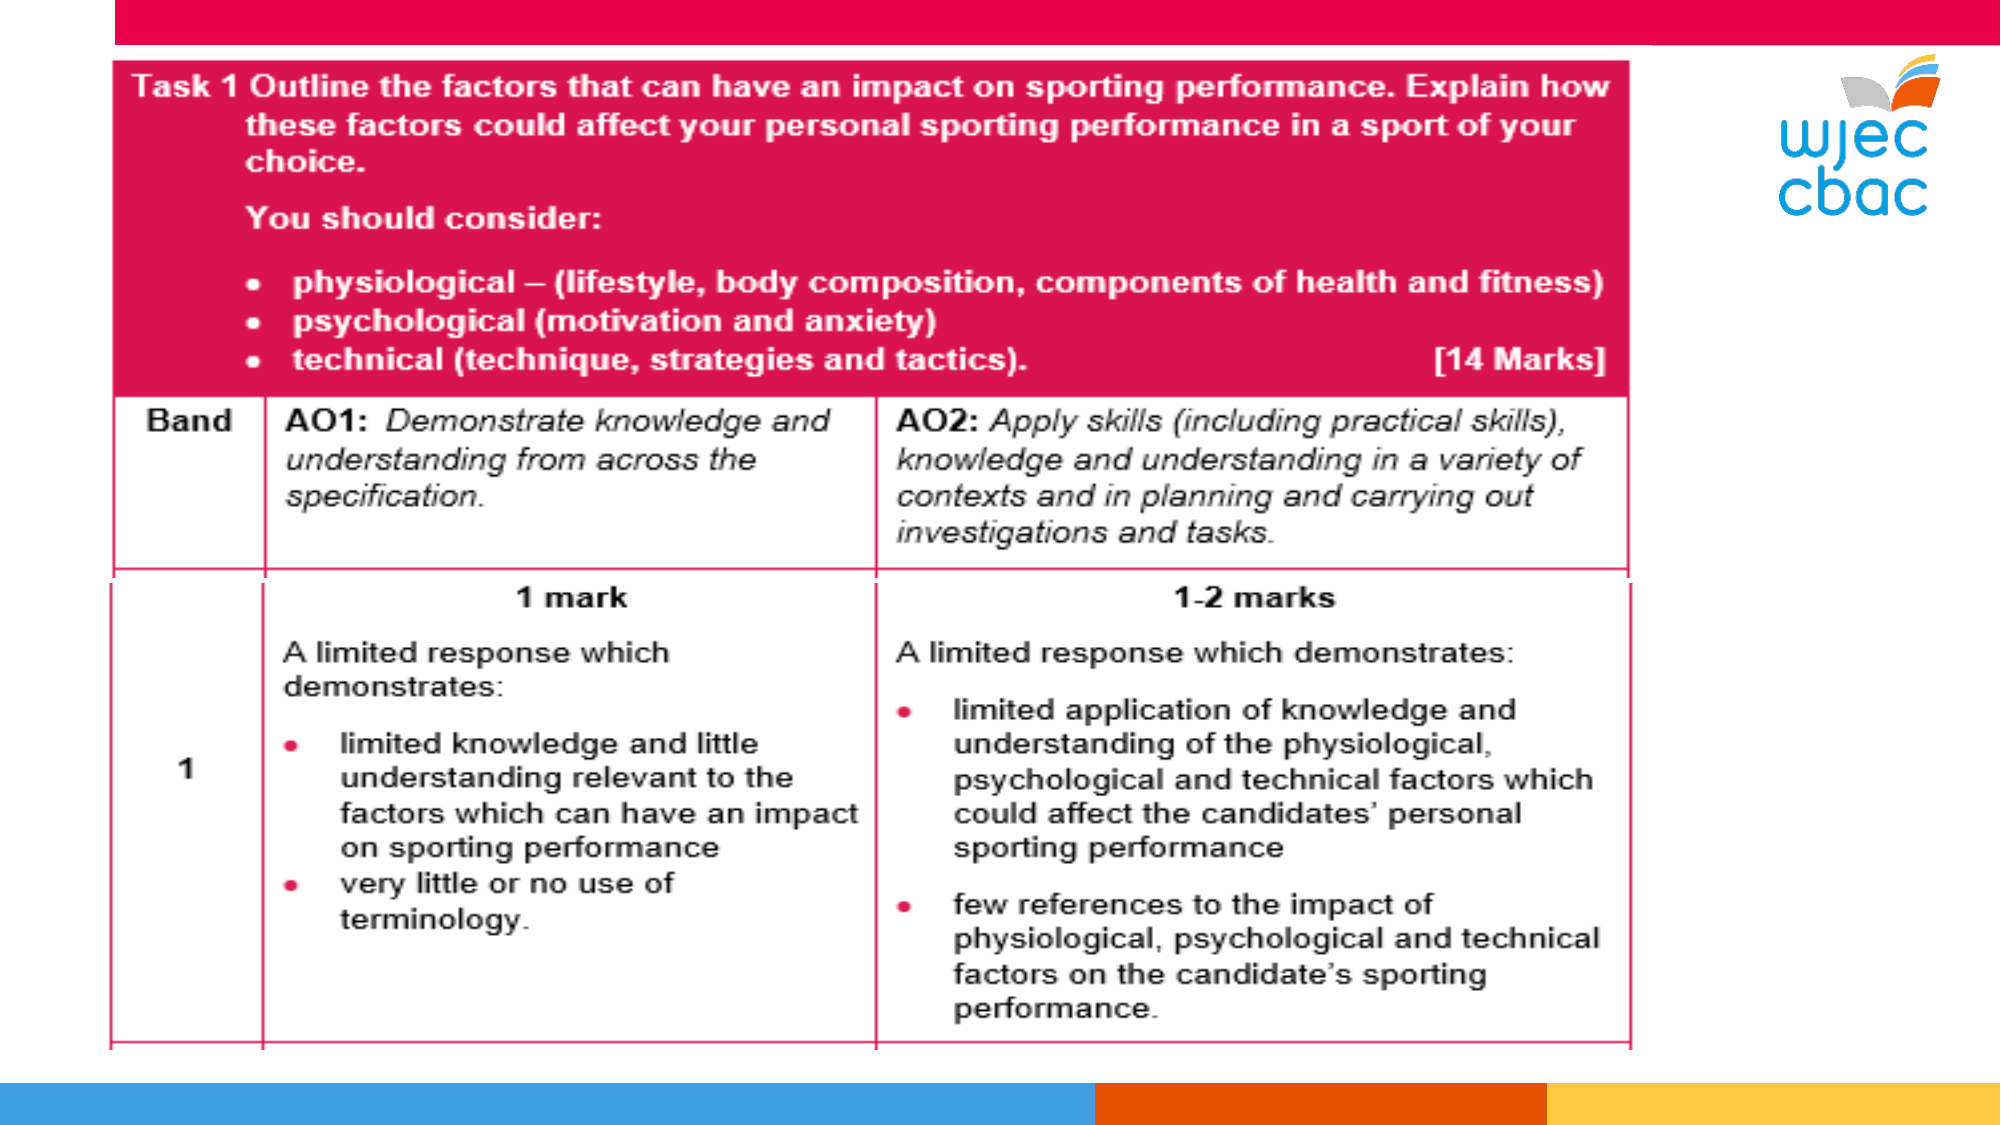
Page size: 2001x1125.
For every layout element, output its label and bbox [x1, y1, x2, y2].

picture [83, 45, 1652, 578]
picture [1770, 50, 1947, 227]
picture [83, 583, 1652, 1050]
text_box [114, 0, 2000, 46]
